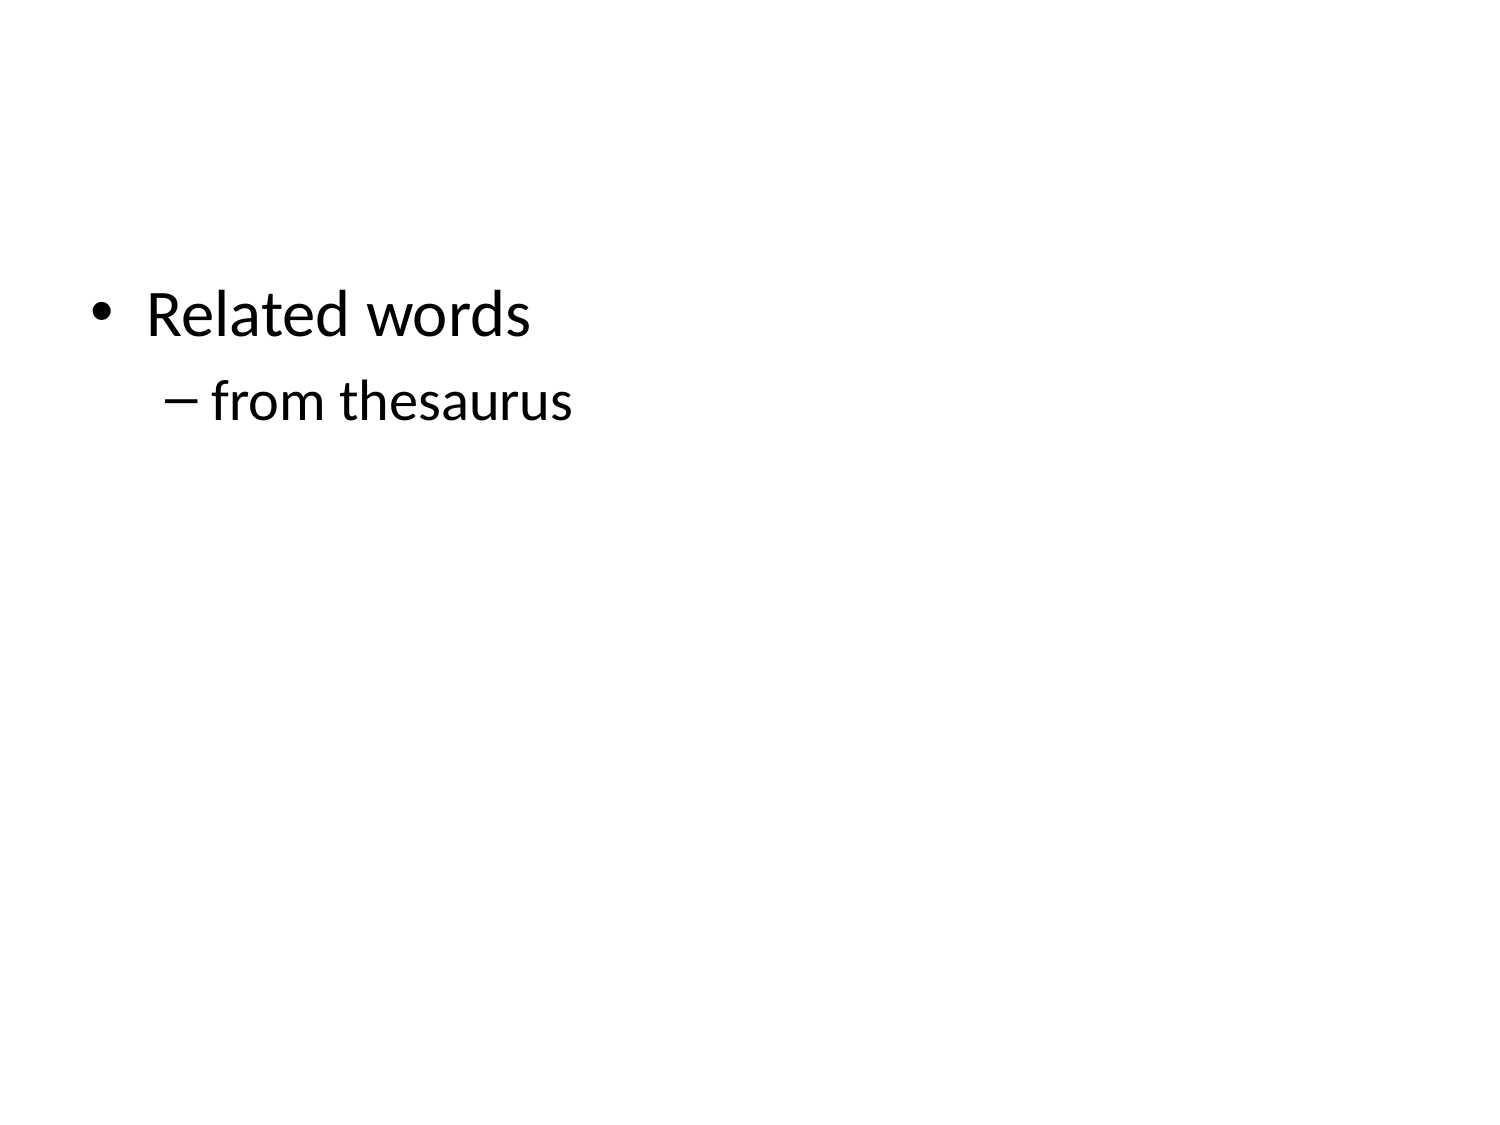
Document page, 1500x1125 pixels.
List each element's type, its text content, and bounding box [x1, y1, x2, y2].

list Related words from thesaurus [75, 262, 1425, 1005]
